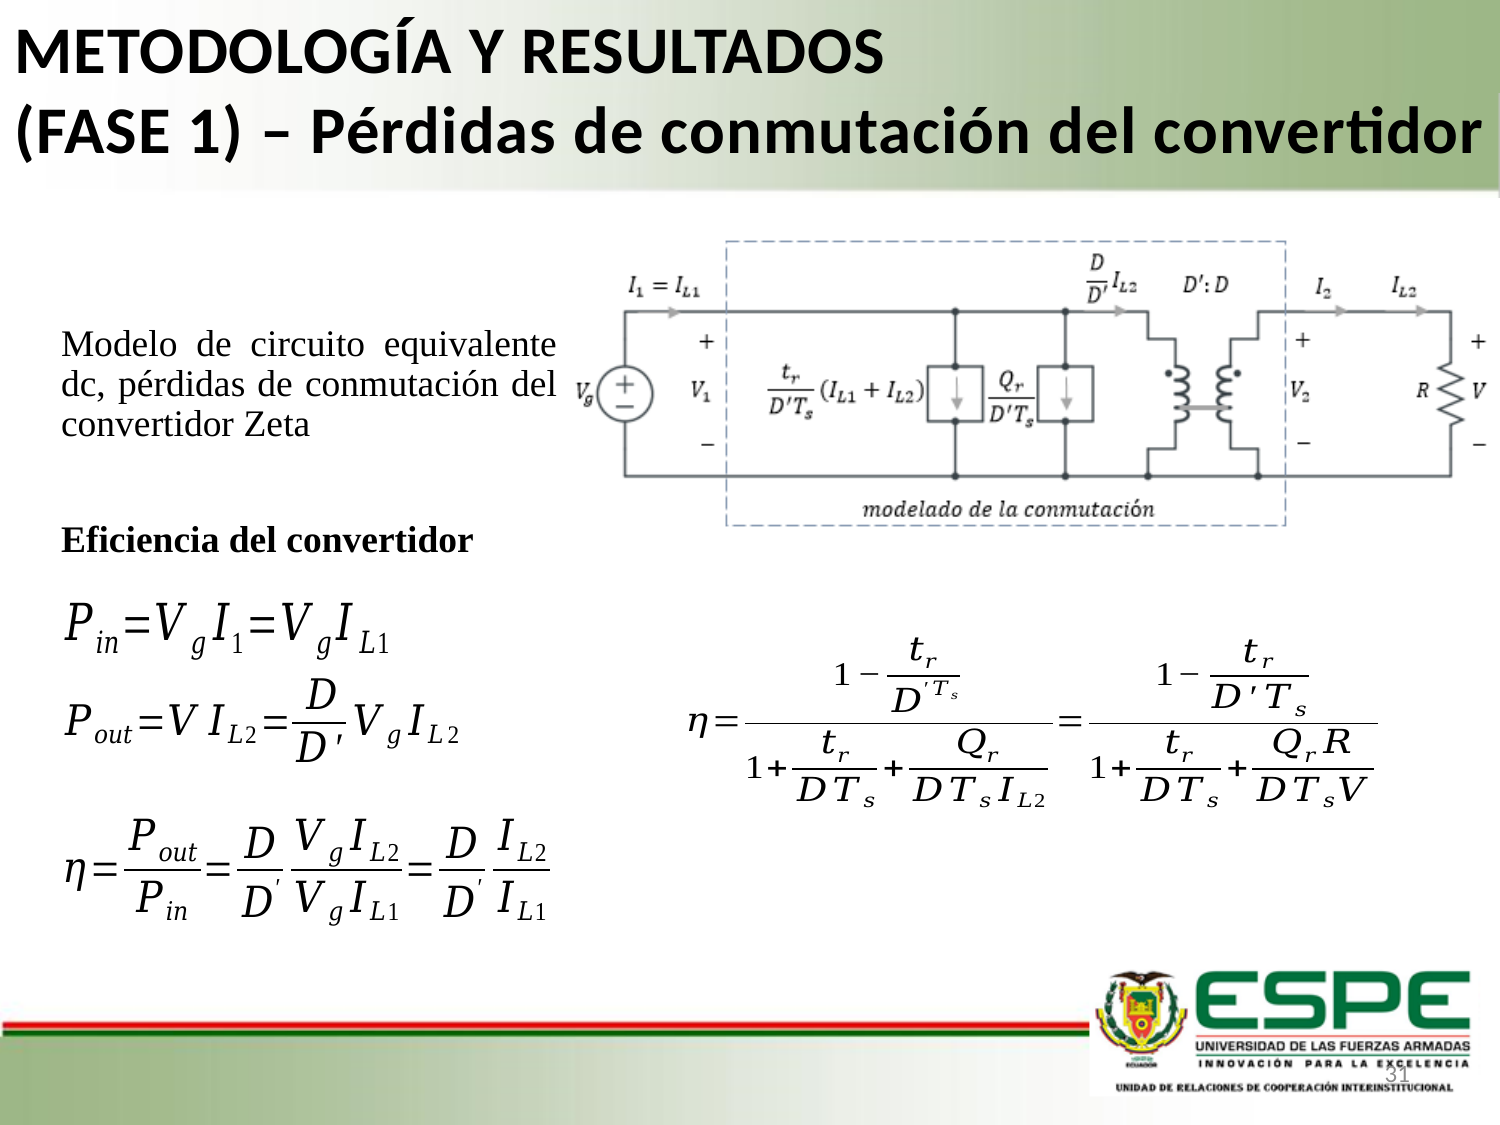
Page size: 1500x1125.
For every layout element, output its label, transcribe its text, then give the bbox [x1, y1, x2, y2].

text_box METODOLOGÍA Y RESULTADOS (FASE 1) – Pérdidas de conmutación del convertidor [0, 0, 1500, 91]
text_box Modelo de circuito equivalente dc, pérdidas de conmutación del convertidor Zeta [23, 304, 563, 465]
text_box Eficiencia del convertidor [23, 486, 603, 595]
picture [0, 92, 1500, 1125]
slide_number 31 [1074, 1042, 1425, 1103]
